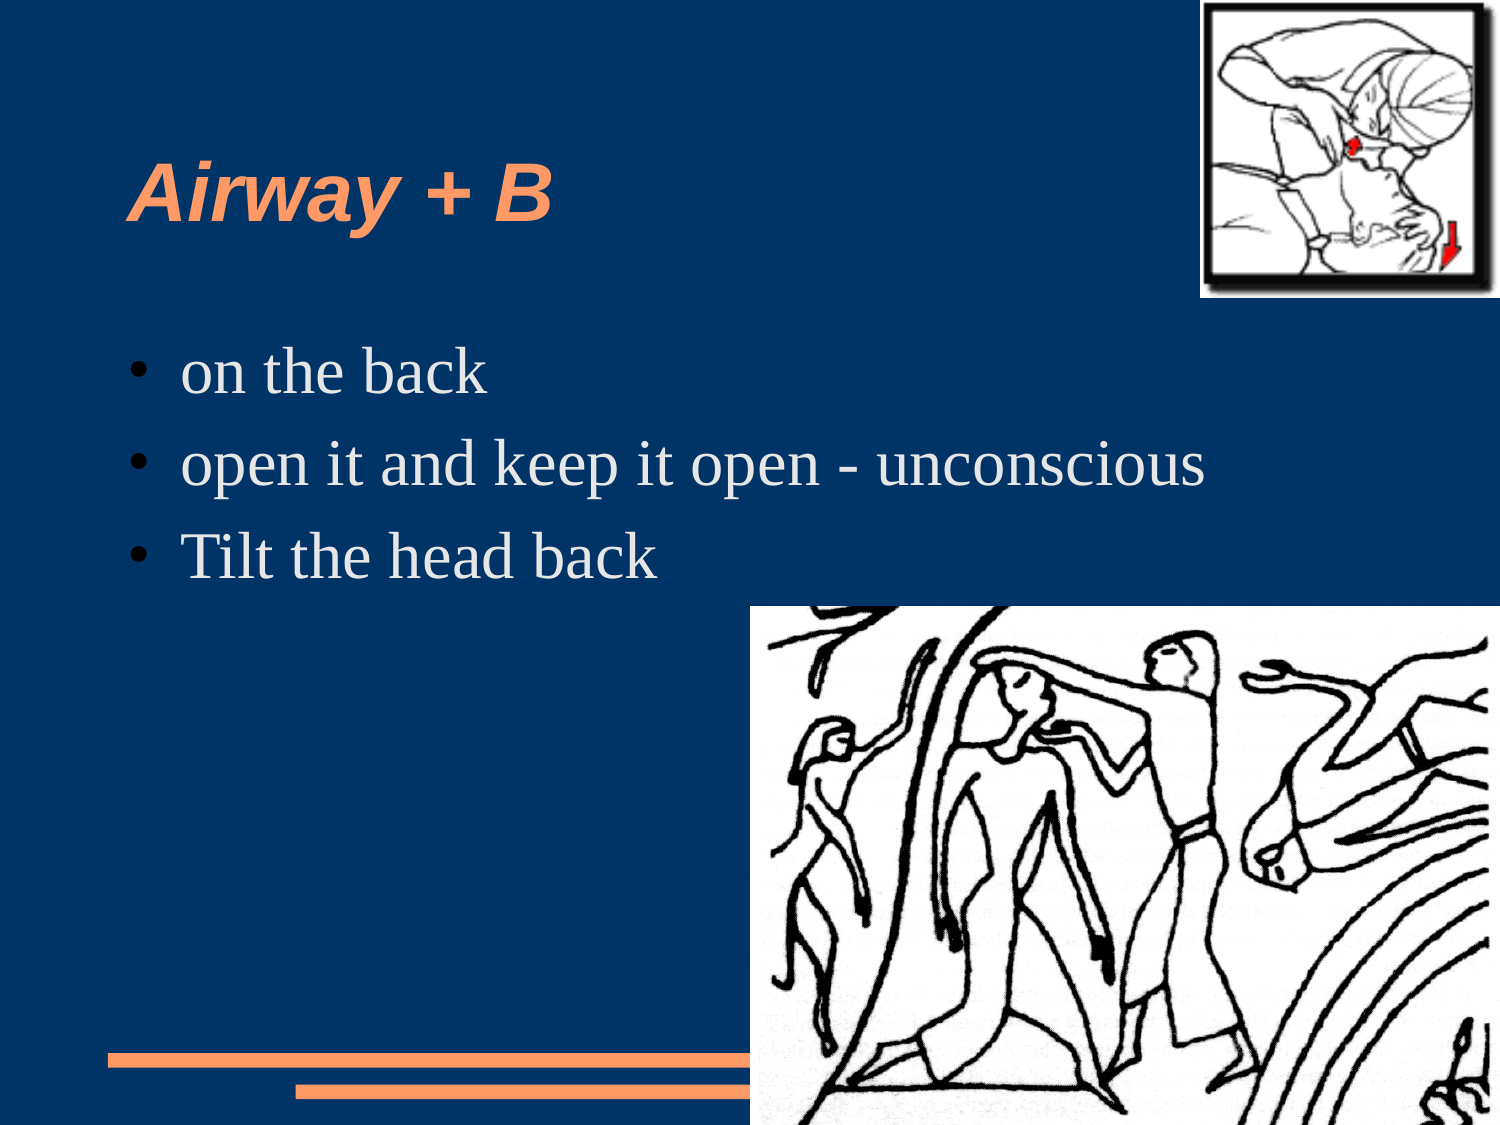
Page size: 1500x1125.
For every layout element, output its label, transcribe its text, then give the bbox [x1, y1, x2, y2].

picture [750, 606, 1500, 1125]
picture [1199, 0, 1500, 298]
text_box Airway + B [112, 139, 1194, 248]
text_box on the back open it and keep it open - unconscious Tilt the head back [112, 324, 1388, 602]
